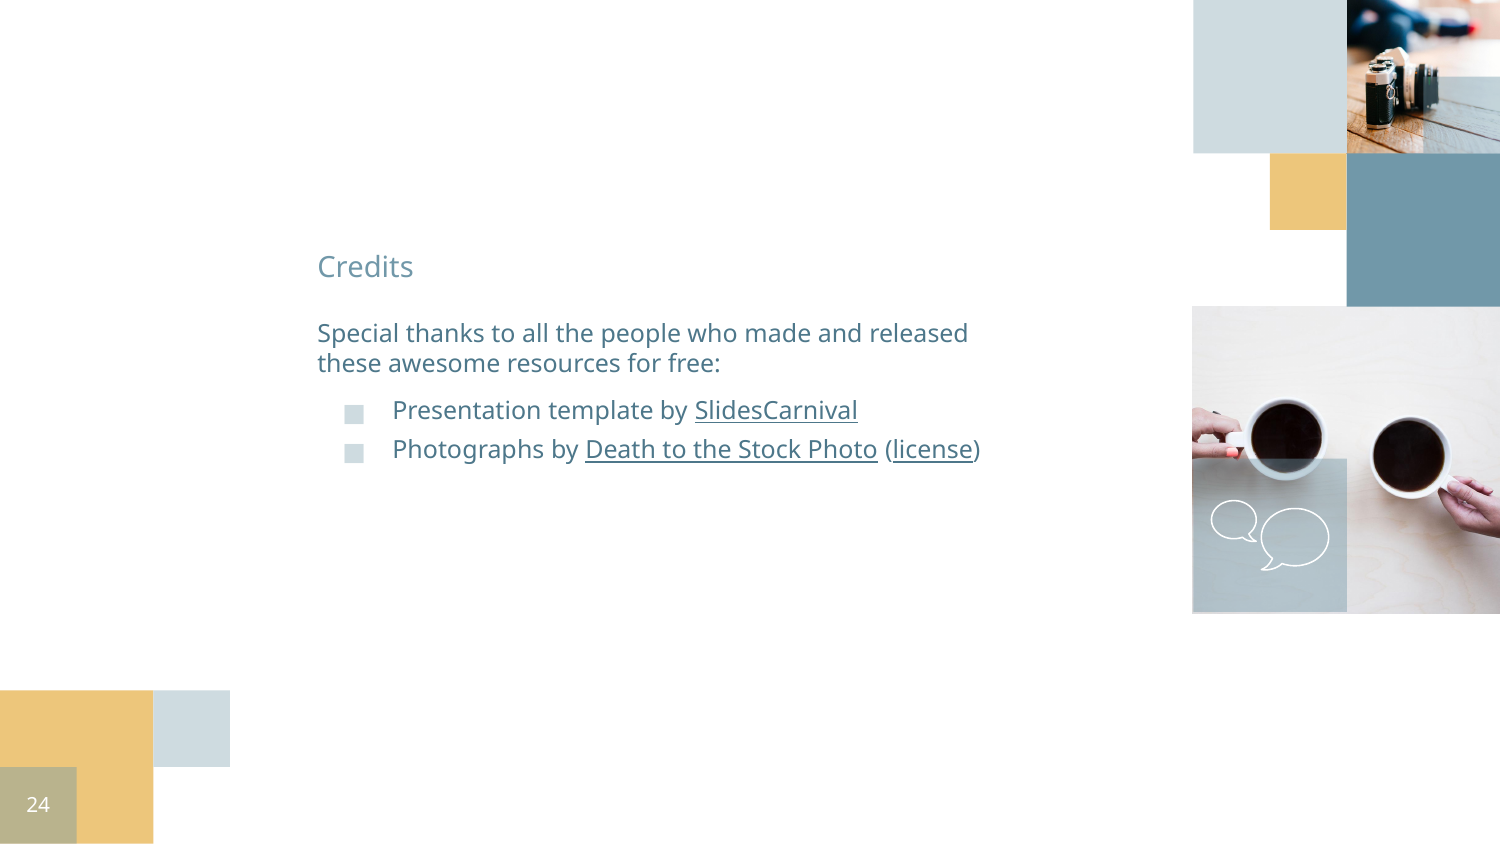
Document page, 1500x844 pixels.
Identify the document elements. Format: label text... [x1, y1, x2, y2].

picture [1347, 0, 1500, 153]
title Credits [302, 196, 978, 299]
slide_number ‹#› [0, 767, 77, 844]
picture [1192, 306, 1500, 614]
list Special thanks to all the people who made and released these awesome resources for free: Presentation template by SlidesCarnival Photographs by Death to the Stock Photo (license) [302, 302, 1019, 746]
